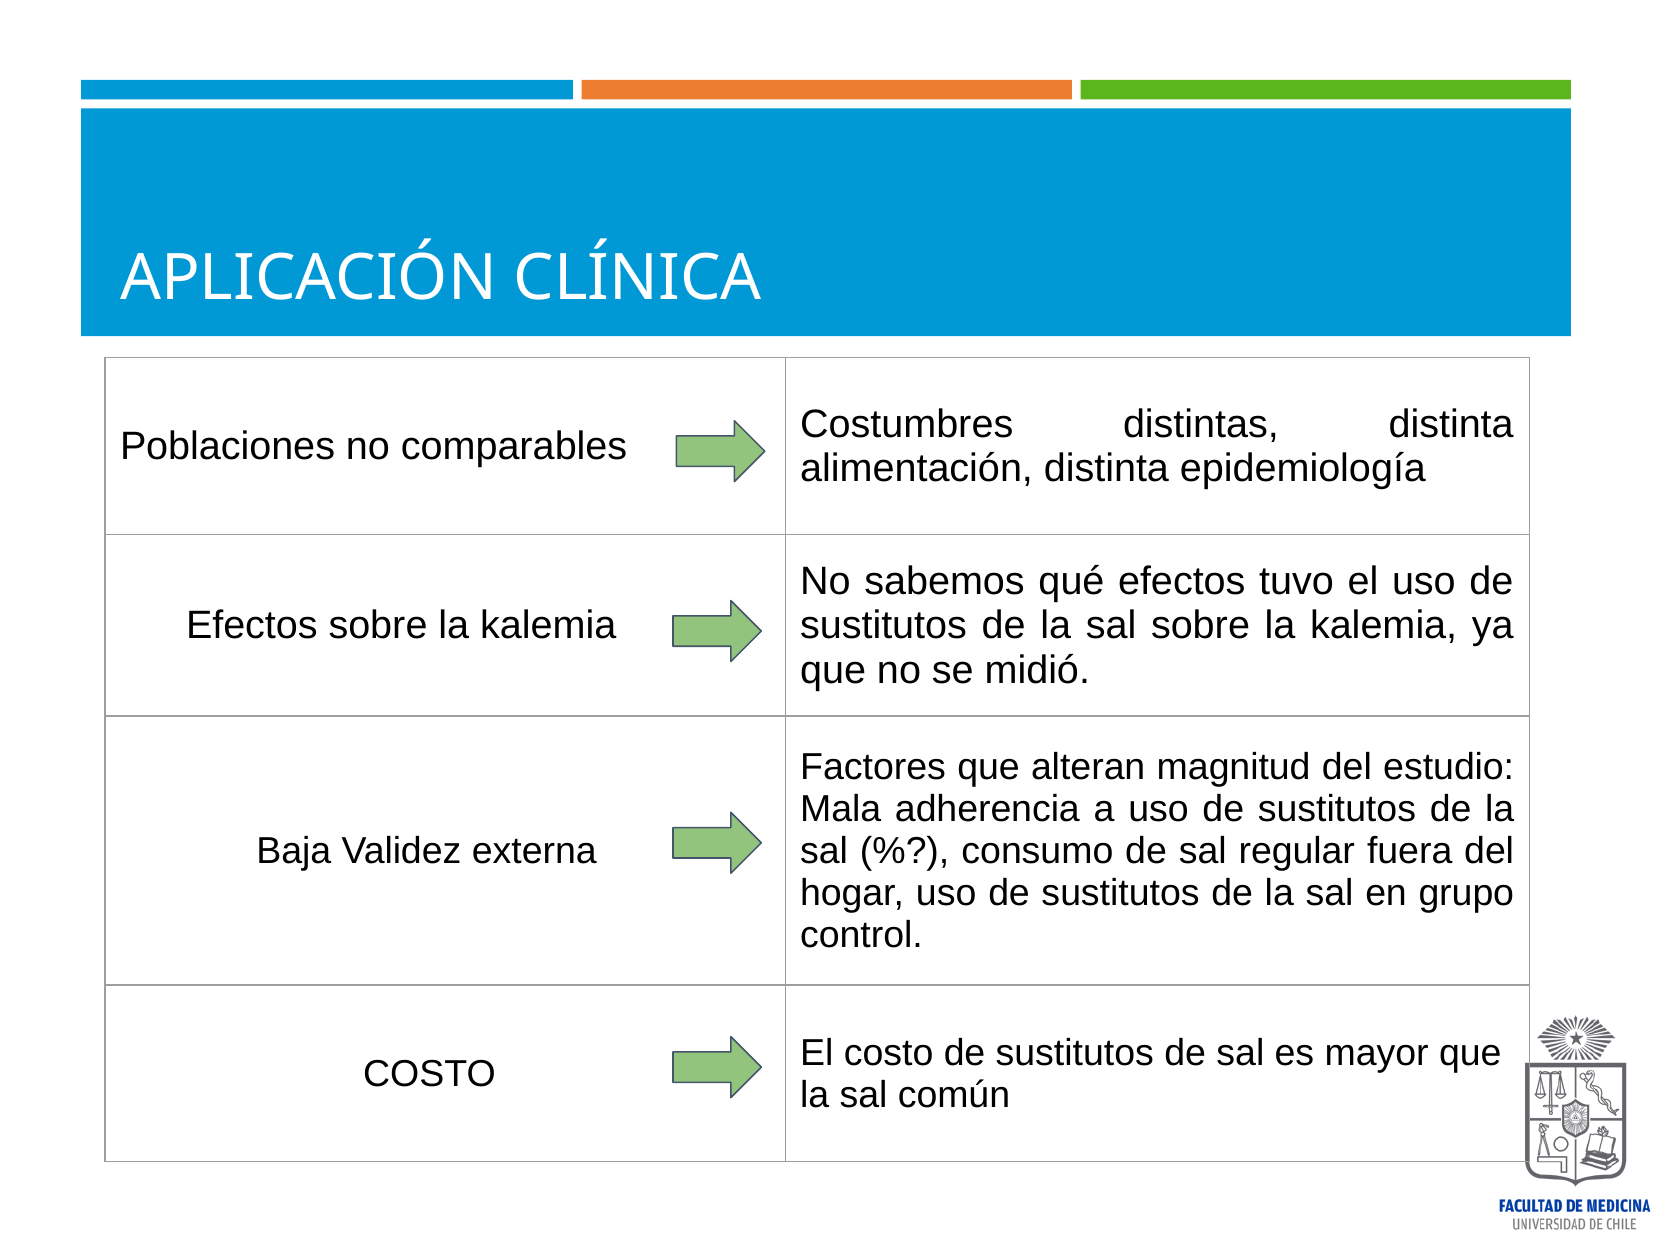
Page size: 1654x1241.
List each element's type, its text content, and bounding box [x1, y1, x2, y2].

text_box [672, 812, 762, 874]
table_cell Factores que alteran magnitud del estudio: Mala adherencia a uso de sustitutos de la sal (%?), consumo de sal regular fuera del hogar, uso de sustitutos de la sal en grupo control. [786, 717, 1529, 984]
text_box [672, 1036, 762, 1098]
table_cell COSTO [106, 986, 785, 1161]
picture [1491, 1009, 1654, 1234]
table_cell Baja Validez externa [106, 717, 785, 984]
table_cell Efectos sobre la kalemia [106, 535, 785, 715]
text_box [676, 420, 765, 482]
table_cell El costo de sustitutos de sal es mayor que la sal común [786, 986, 1529, 1161]
table_header Costumbres distintas, distinta alimentación, distinta epidemiología [786, 358, 1529, 534]
table_header Poblaciones no comparables [106, 358, 785, 534]
text_box [672, 600, 762, 662]
table_cell No sabemos qué efectos tuvo el uso de sustitutos de la sal sobre la kalemia, ya que no se midió. [786, 535, 1529, 715]
title APLICACIÓN CLÍNICA [105, 124, 1550, 321]
